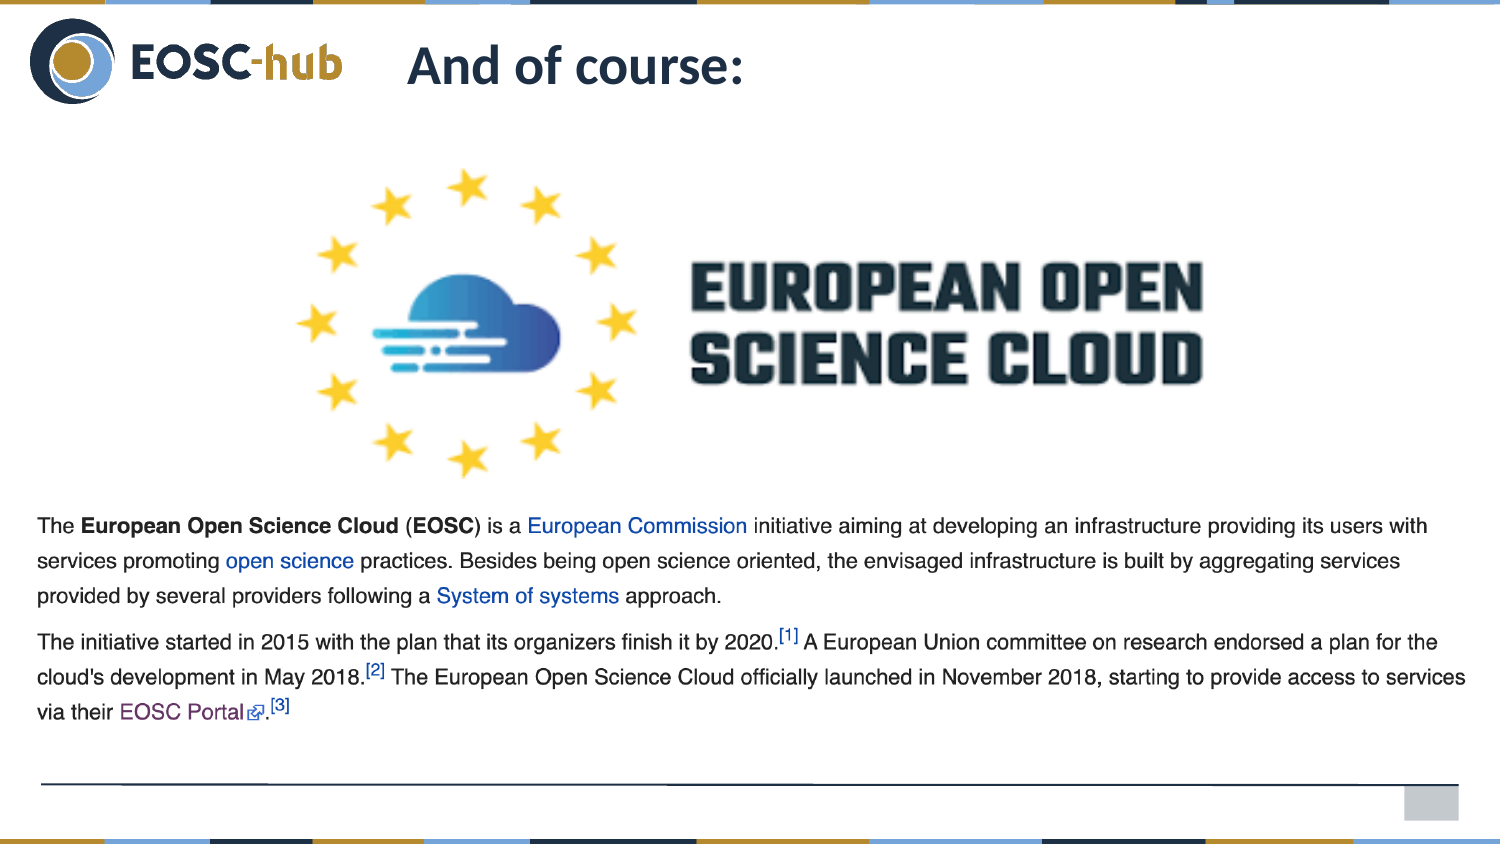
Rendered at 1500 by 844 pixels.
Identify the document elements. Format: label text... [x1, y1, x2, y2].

title And of course: [396, 23, 1460, 90]
picture [293, 167, 1207, 479]
picture [13, 14, 359, 108]
picture [24, 503, 1476, 774]
picture [0, 839, 1500, 844]
